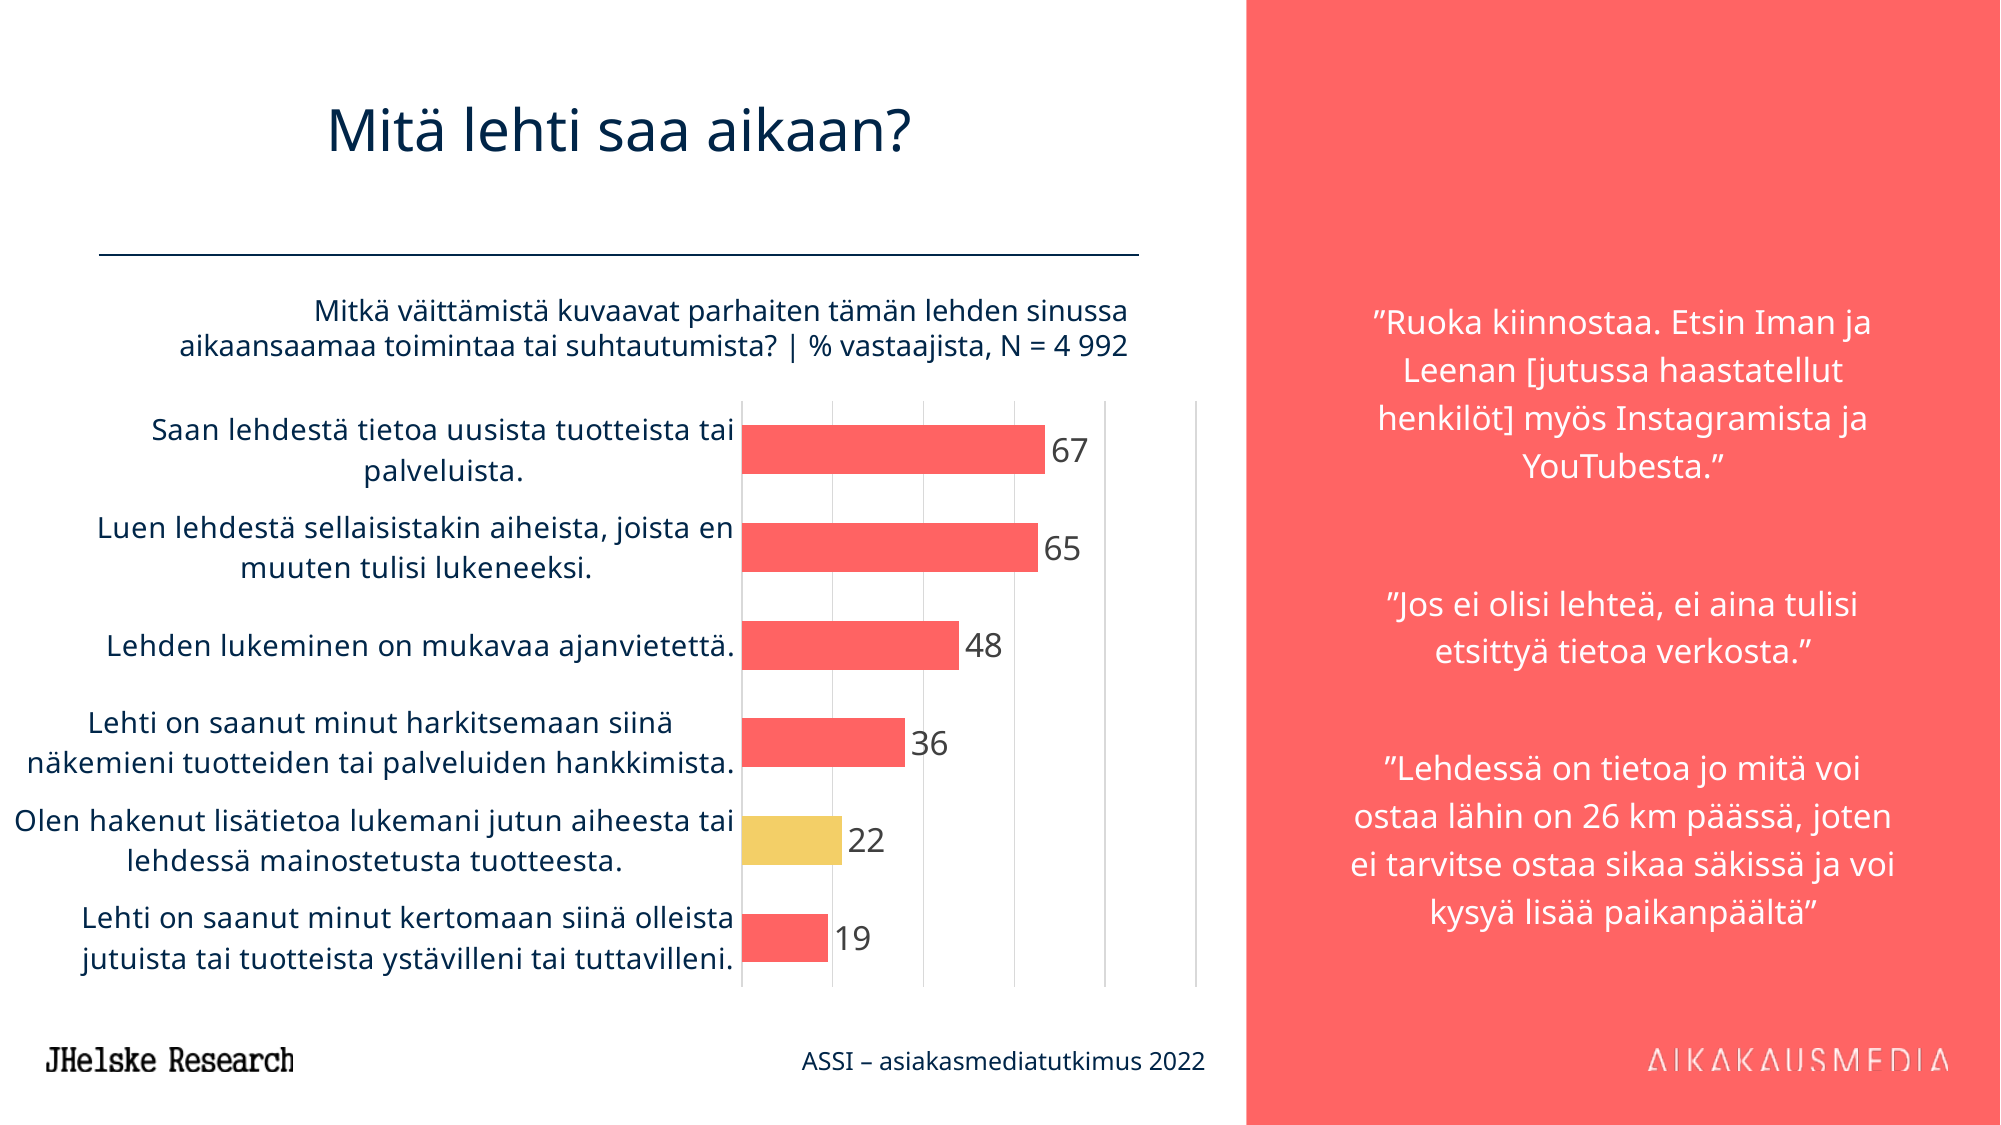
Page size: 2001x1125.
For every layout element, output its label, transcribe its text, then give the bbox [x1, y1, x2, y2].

text_box Mitkä väittämistä kuvaavat parhaiten tämän lehden sinussa aikaansaamaa toimintaa tai suhtautumista? | % vastaajista, N = 4 992 [103, 284, 1144, 305]
title Mitä lehti saa aikaan? [98, 9, 1140, 255]
list ”Ruoka kiinnostaa. Etsin Iman ja Leenan [jutussa haastatellut henkilöt] myös Instagramista ja YouTubesta.” ”Jos ei olisi lehteä, ei aina tulisi etsittyä tietoa verkosta.” ”Lehdessä on tietoa jo mitä voi ostaa lähin on 26 km päässä, joten ei tarvitse ostaa sikaa säkissä ja voi kysyä lisää paikanpäältä” [1323, 270, 1924, 955]
chart [0, 305, 1446, 1033]
